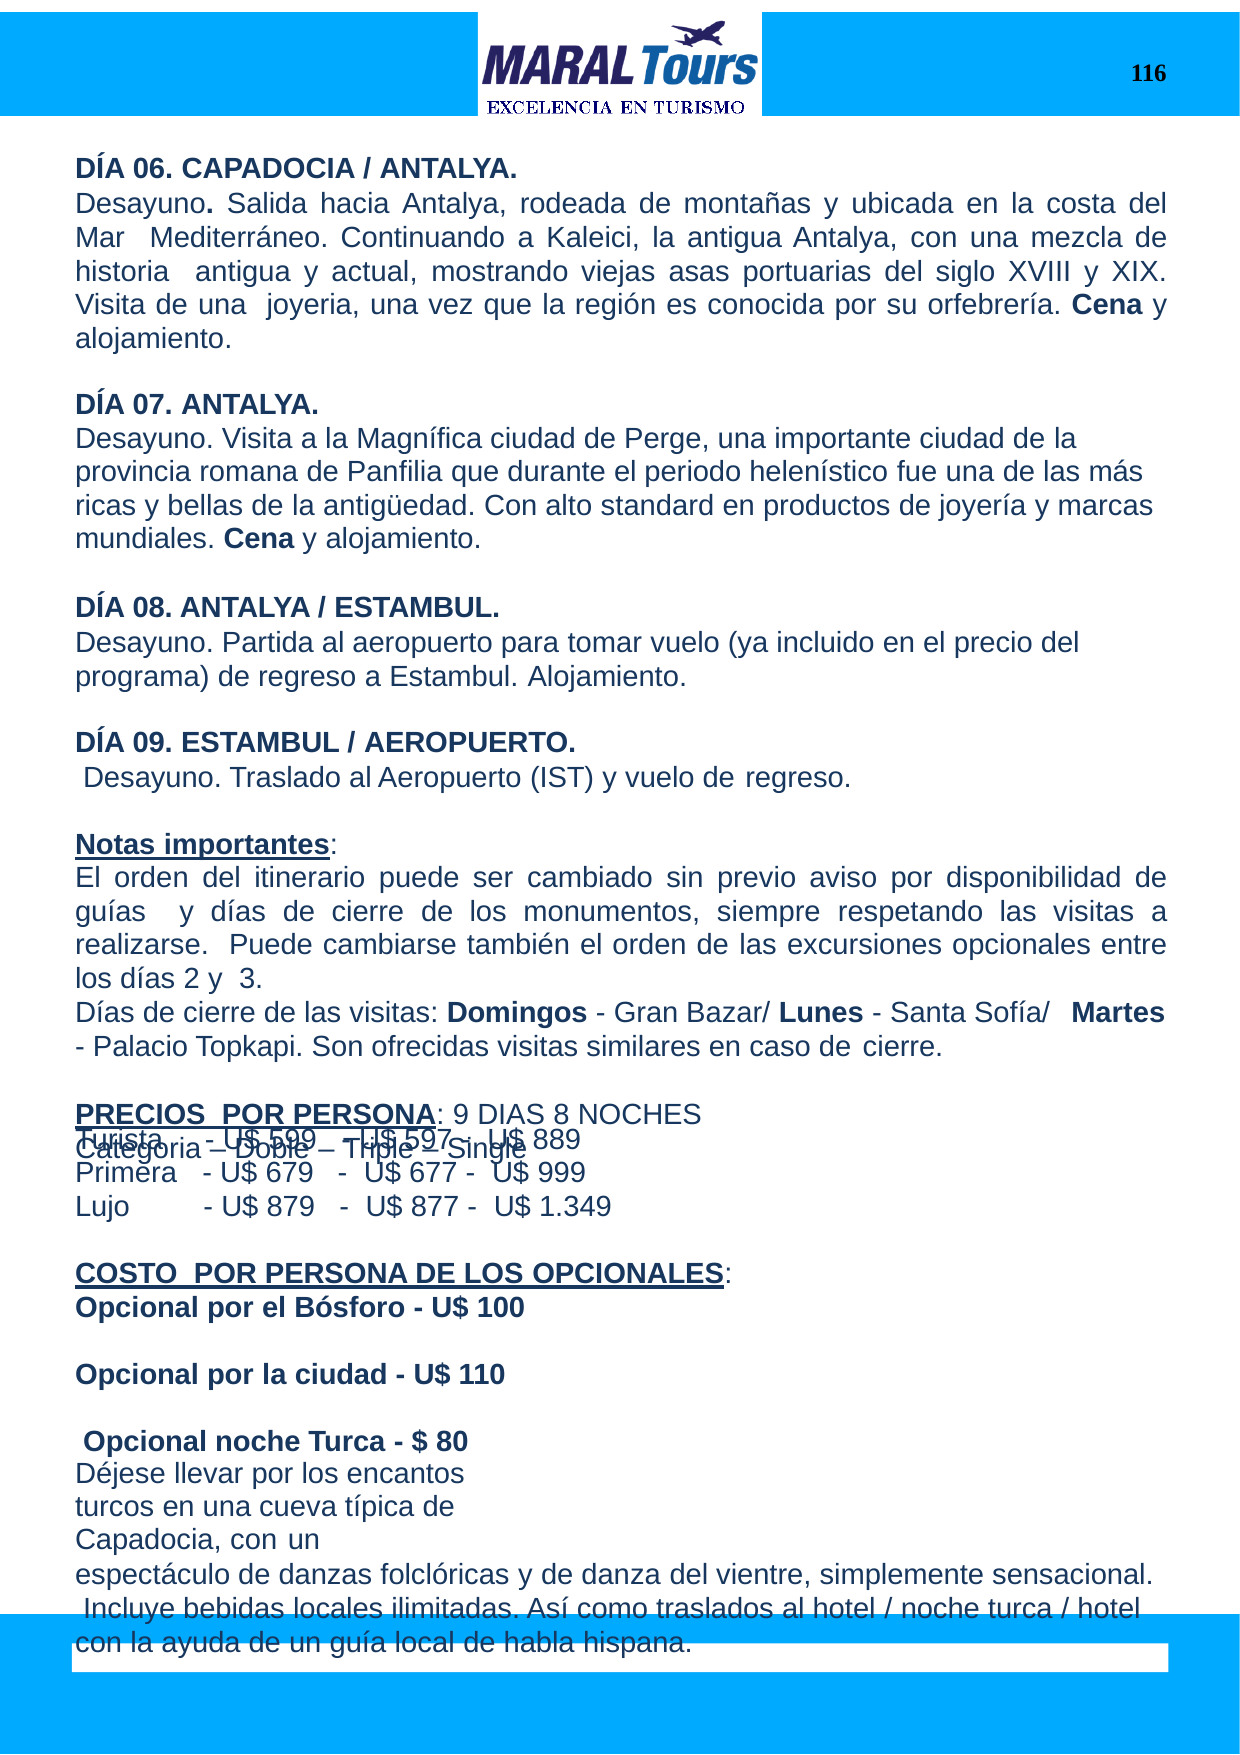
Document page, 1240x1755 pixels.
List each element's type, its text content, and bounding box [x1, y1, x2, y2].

text_box [71, 1643, 1169, 1673]
table_cell - U$ 879 [190, 1191, 327, 1233]
table_cell - U$ 877 - U$ 1.349 [327, 1191, 615, 1233]
text_box COSTO POR PERSONA DE LOS OPCIONALES: Opcional por el Bósforo - U$ 100 Opcional por la ciudad - U$ 110 Opcional noche Turca - $ 80 Déjese llevar por los encantos turcos en una cueva típica de Capadocia, con un espectáculo de danzas folclóricas y de danza del vientre, simplemente sensacional. Incluye bebidas locales ilimitadas. Así como traslados al hotel / noche turca / hotel con la ayuda de un guía local de habla hispana. [72, 1254, 1159, 1658]
table_cell - U$ 679 [190, 1158, 327, 1191]
text_box 116 DÍA 06. CAPADOCIA / ANTALYA. Desayuno. Salida hacia Antalya, rodeada de montañas y ubicada en la costa del Mar Mediterráneo. Continuando a Kaleici, la antigua Antalya, con una mezcla de historia antigua y actual, mostrando viejas asas portuarias del siglo XVIII y XIX. Visita de una joyeria, una vez que la región es conocida por su orfebrería. Cena y alojamiento. DÍA 07. ANTALYA. Desayuno. Visita a la Magnífica ciudad de Perge, una importante ciudad de la provincia romana de Panfilia que durante el periodo helenístico fue una de las más ricas y bellas de la antigüedad. Con alto standard en productos de joyería y marcas mundiales. Cena y alojamiento. DÍA 08. ANTALYA / ESTAMBUL. Desayuno. Partida al aeropuerto para tomar vuelo (ya incluido en el precio del programa) de regreso a Estambul. Alojamiento. DÍA 09. ESTAMBUL / AEROPUERTO. Desayuno. Traslado al Aeropuerto (IST) y vuelo de regreso. Notas importantes: El orden del itinerario puede ser cambiado sin previo aviso por disponibilidad de guías y días de cierre de los monumentos, siempre respetando las visitas a realizarse. Puede cambiarse también el orden de las excursiones opcionales entre los días 2 y 3. Días de cierre de las visitas: Domingos - Gran Bazar/ Lunes - Santa Sofía/ Martes - Palacio Topkapi. Son ofrecidas visitas similares en caso de cierre. PRECIOS POR PERSONA: 9 DIAS 8 NOCHES Categoria – Doble – Triple – Single [72, 56, 1169, 1165]
table_header - U$ 599 [190, 1126, 327, 1158]
picture [478, 12, 761, 56]
table_header Turista [71, 1126, 190, 1158]
table_header - U$ 597 - U$ 889 [327, 1126, 615, 1158]
table_cell - U$ 677 - U$ 999 [327, 1158, 615, 1191]
table_cell Lujo [71, 1191, 190, 1233]
table_cell Primera [71, 1158, 190, 1191]
